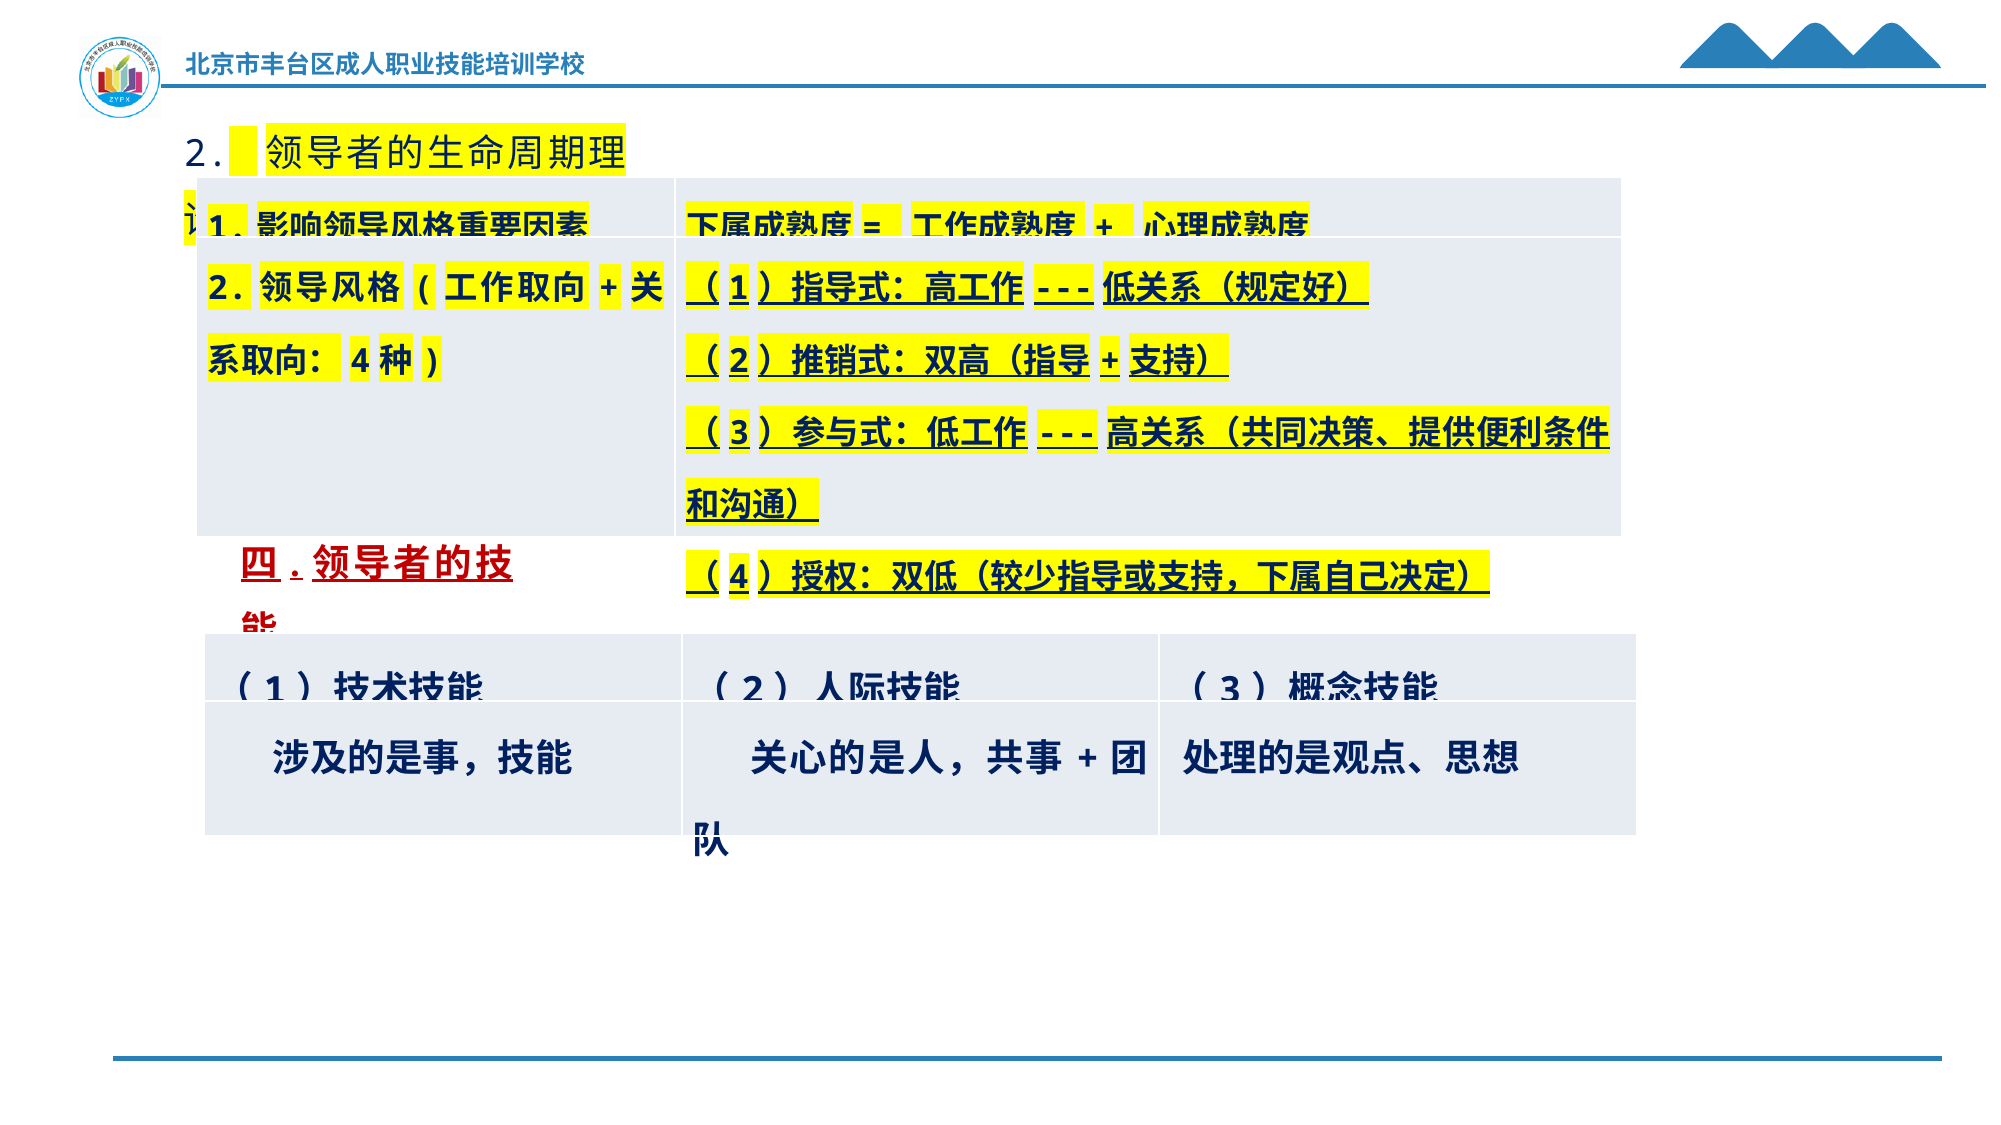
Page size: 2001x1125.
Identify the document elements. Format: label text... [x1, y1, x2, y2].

table_cell 2.领导风格(工作取向+关系取向：4种) [197, 238, 674, 536]
text_box [1763, 21, 1853, 70]
text_box [1840, 21, 1944, 70]
table_cell 关心的是人，共事+团队 [683, 702, 1158, 835]
table_header 下属成熟度= 工作成熟度 + 心理成熟度 [676, 178, 1621, 236]
table_header 1.影响领导风格重要因素 [197, 178, 674, 236]
table_cell 涉及的是事，技能 [205, 702, 681, 835]
table_cell 处理的是观点、思想 [1160, 702, 1636, 835]
table_header （3）概念技能 [1160, 634, 1636, 700]
table_header （2）人际技能 [683, 634, 1158, 700]
text_box 北京市丰台区成人职业技能培训学校 [170, 40, 632, 85]
text_box [1677, 21, 1772, 70]
text_box 四.领导者的技能 [225, 538, 528, 592]
picture [79, 36, 161, 118]
table_header （1）技术技能 [205, 634, 681, 700]
text_box 2. 领导者的生命周期理论 [168, 99, 641, 182]
table_cell （1）指导式：高工作---低关系（规定好） （2）推销式：双高（指导+支持） （3）参与式：低工作---高关系（共同决策、提供便利条件和沟通） （4）授权：双低（较少指导或支持，下属自己决定） [676, 238, 1621, 536]
